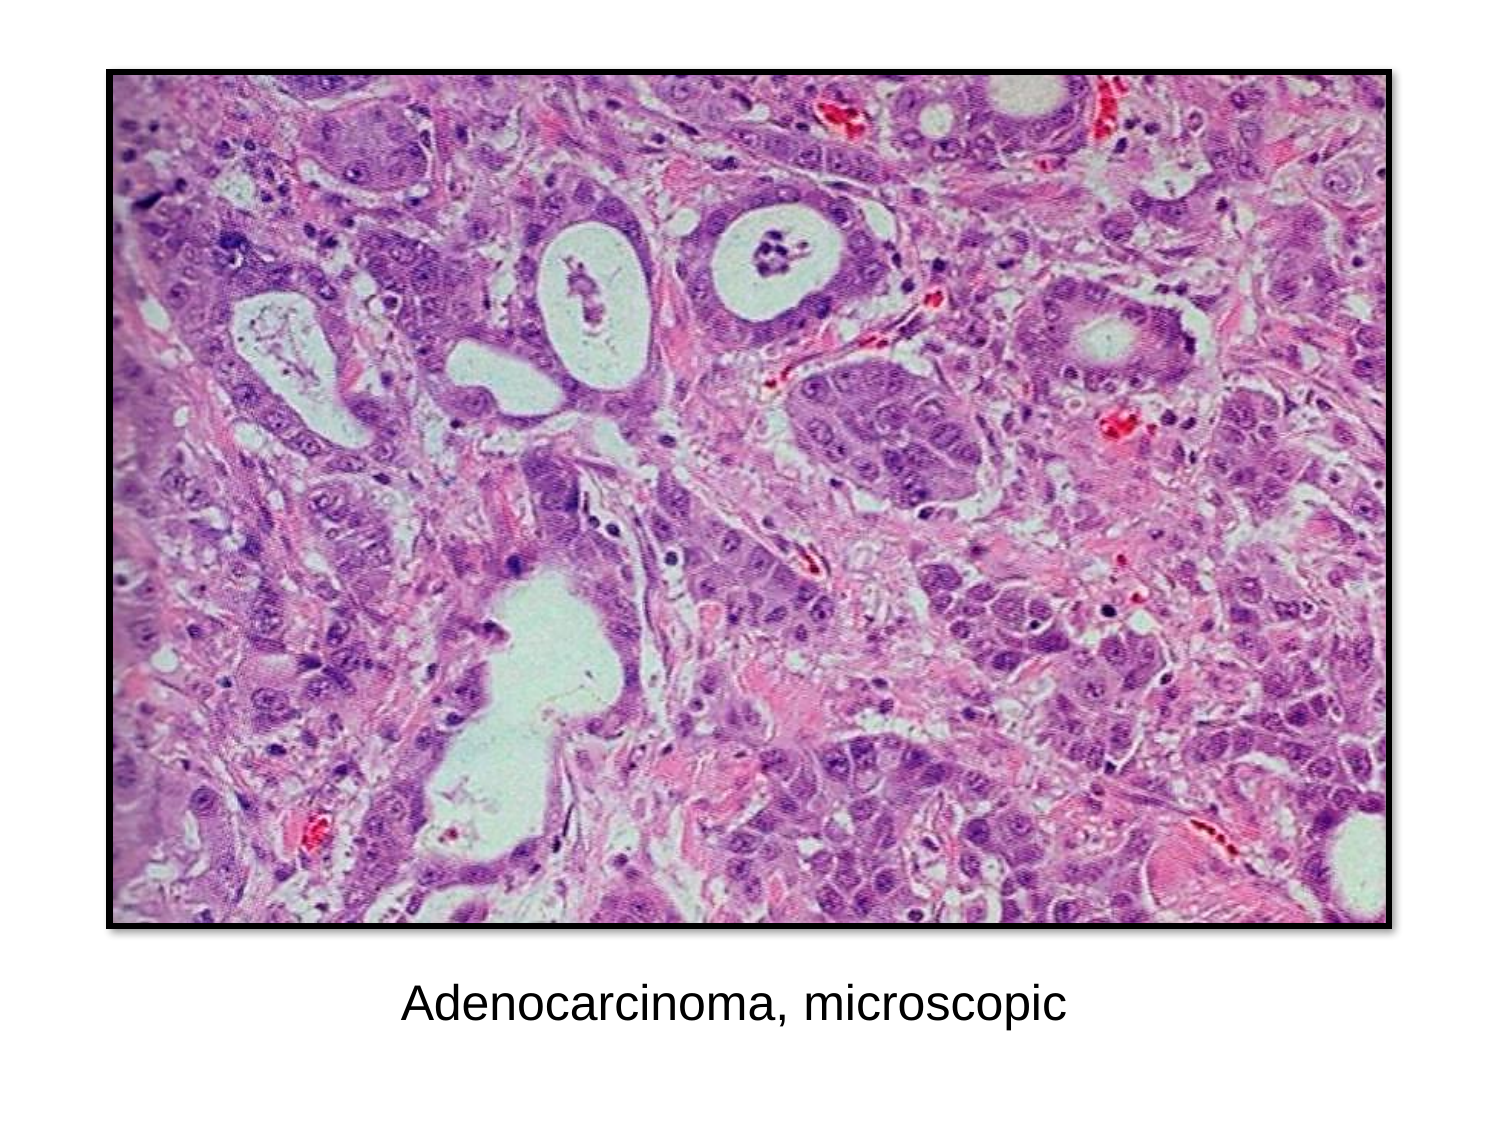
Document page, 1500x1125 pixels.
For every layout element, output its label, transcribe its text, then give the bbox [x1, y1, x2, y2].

text_box Adenocarcinoma, microscopic [0, 962, 1484, 1038]
picture [112, 74, 1386, 924]
